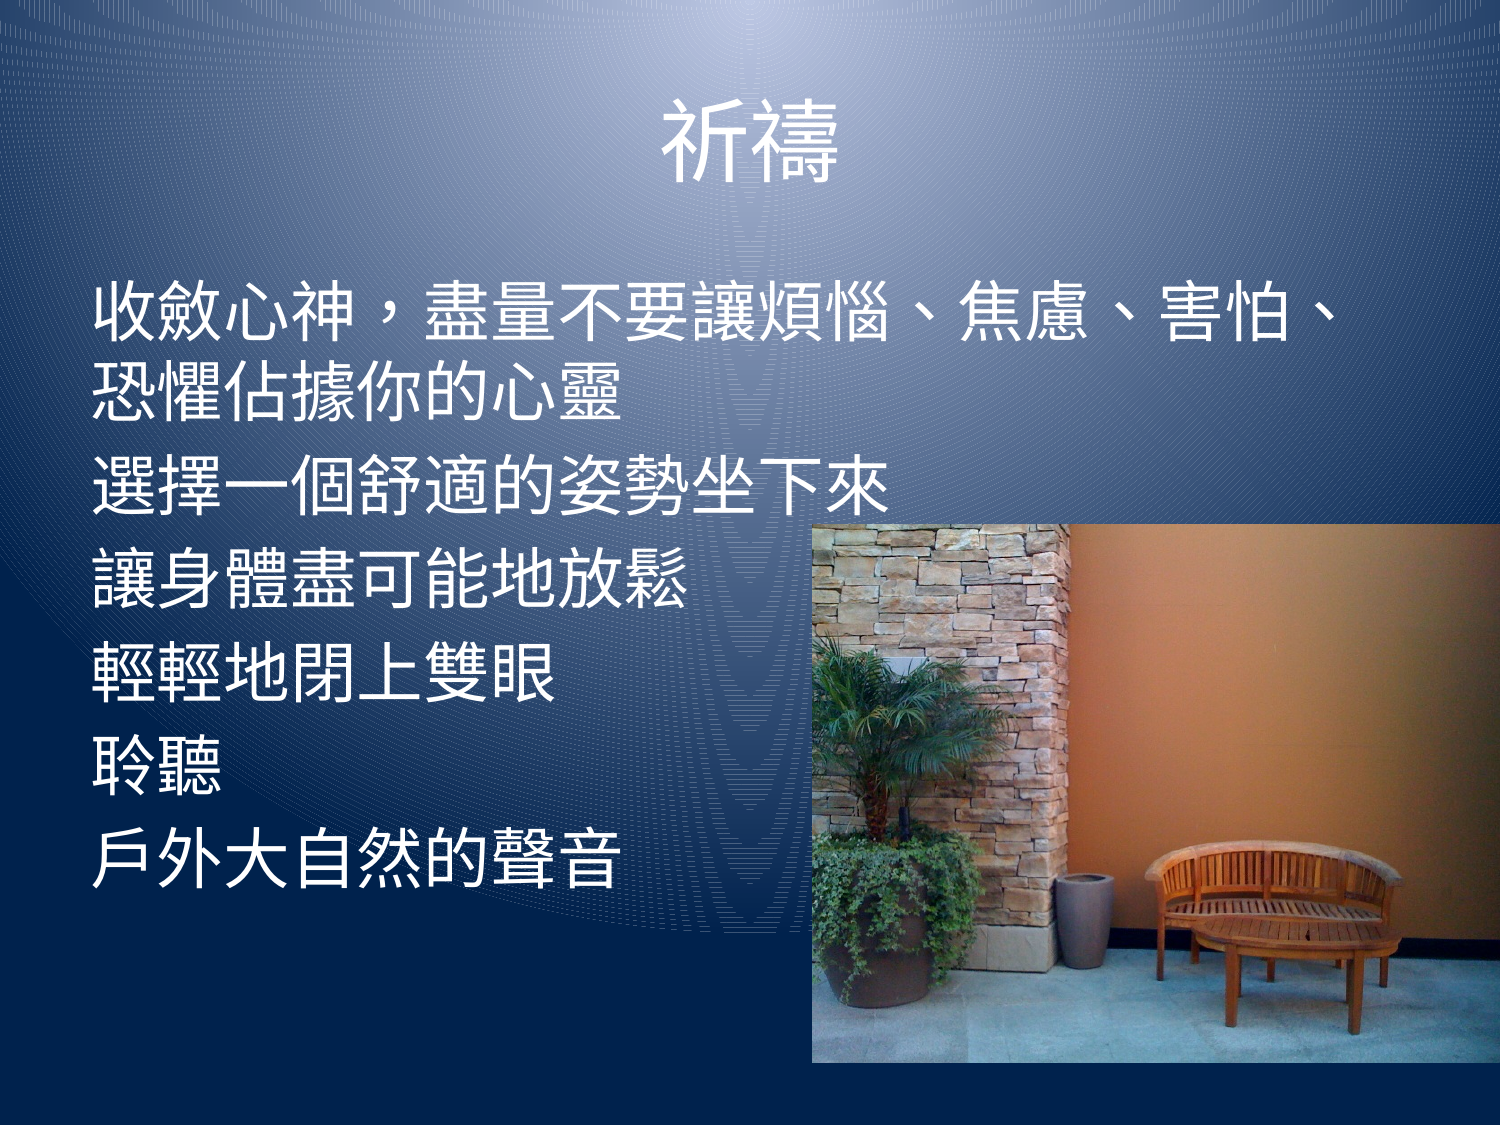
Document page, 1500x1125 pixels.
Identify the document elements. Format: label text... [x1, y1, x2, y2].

title 祈禱 [75, 45, 1425, 233]
picture [812, 524, 1500, 1063]
list 收斂心神，盡量不要讓煩惱、焦慮、害怕、恐懼佔據你的心靈 選擇一個舒適的姿勢坐下來 讓身體盡可能地放鬆 輕輕地閉上雙眼 聆聽 戶外大自然的聲音 [75, 262, 1425, 1005]
